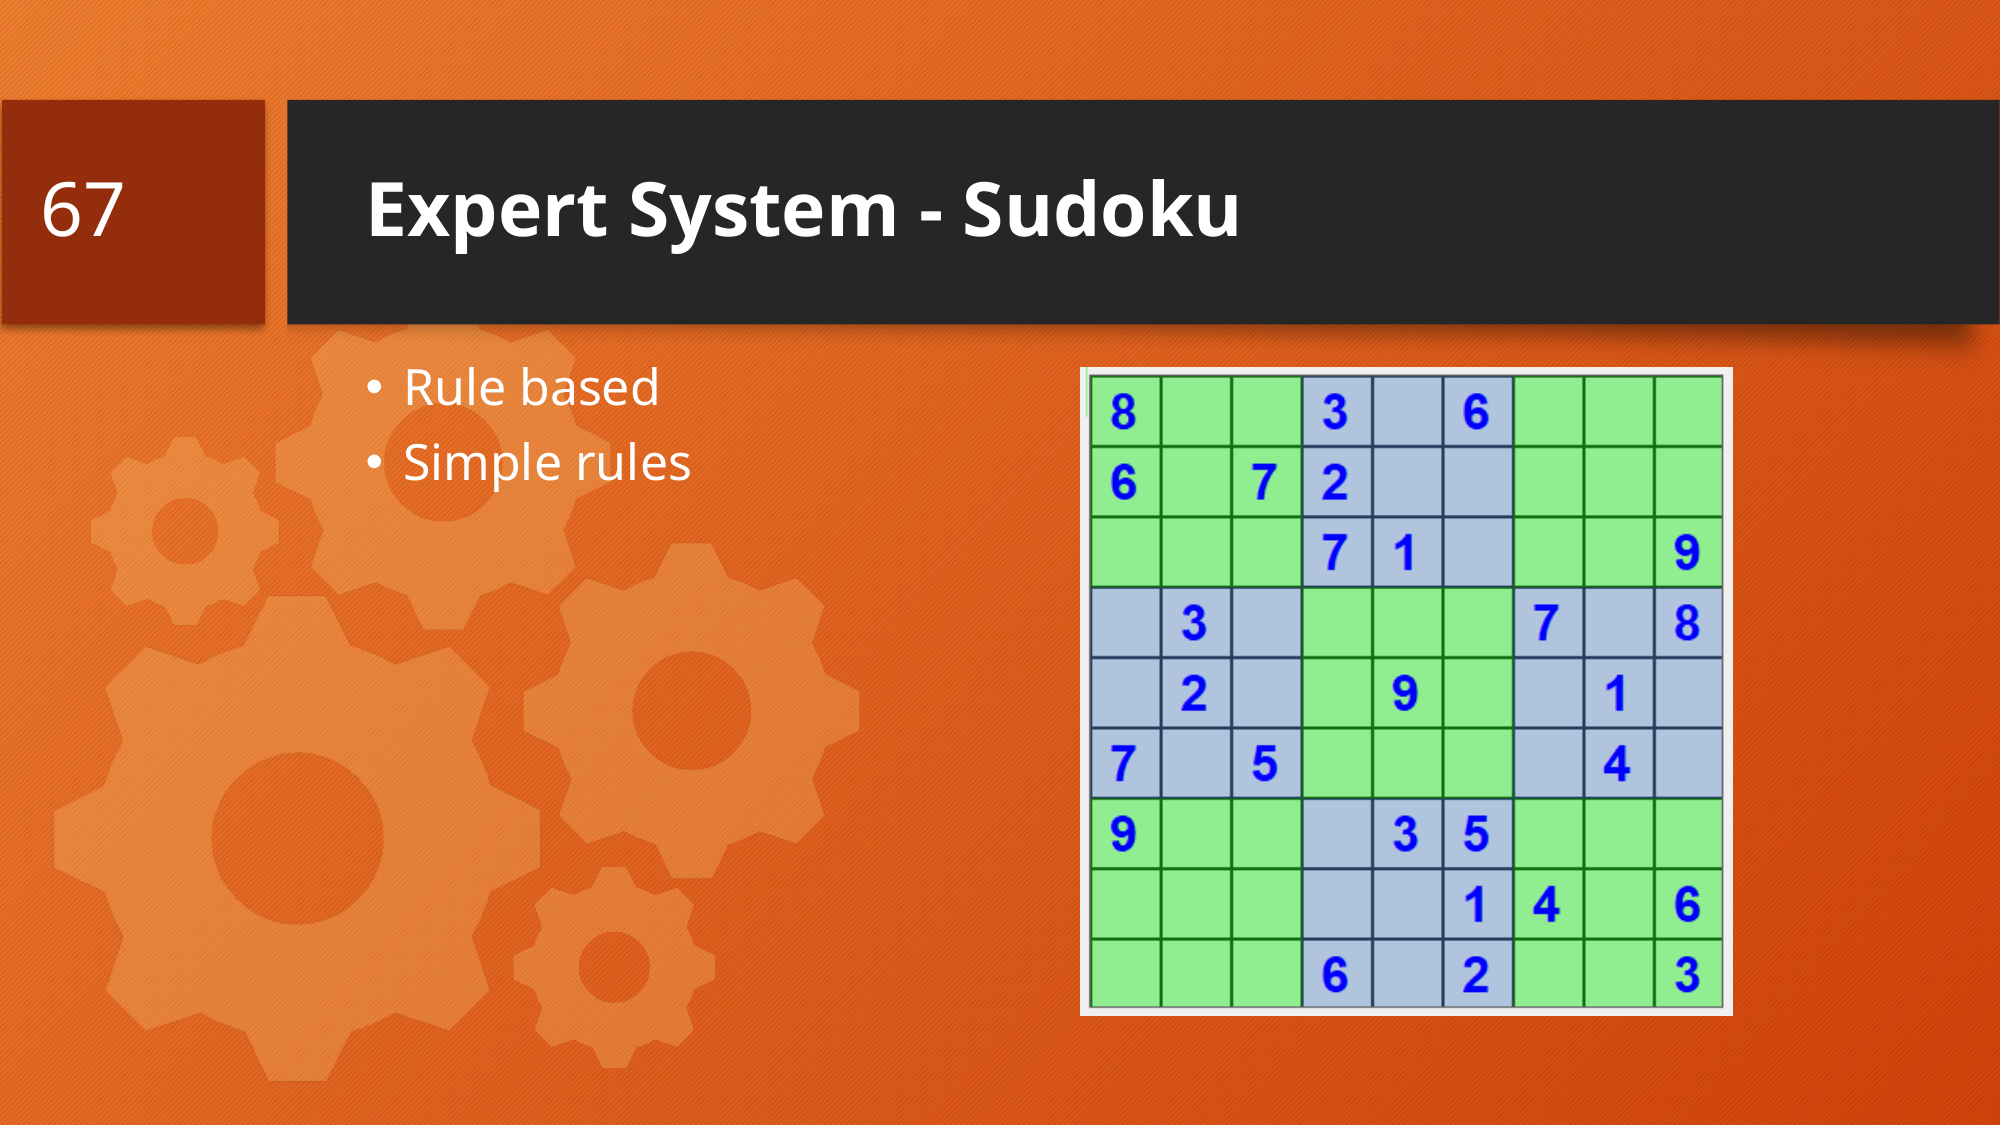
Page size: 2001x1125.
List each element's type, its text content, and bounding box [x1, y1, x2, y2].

title Expert System - Sudoku [350, 123, 1928, 301]
picture [11, 226, 2000, 1109]
slide_number 67 [25, 123, 215, 303]
list Rule based Simple rules [350, 354, 1928, 962]
picture [1080, 366, 1733, 1016]
